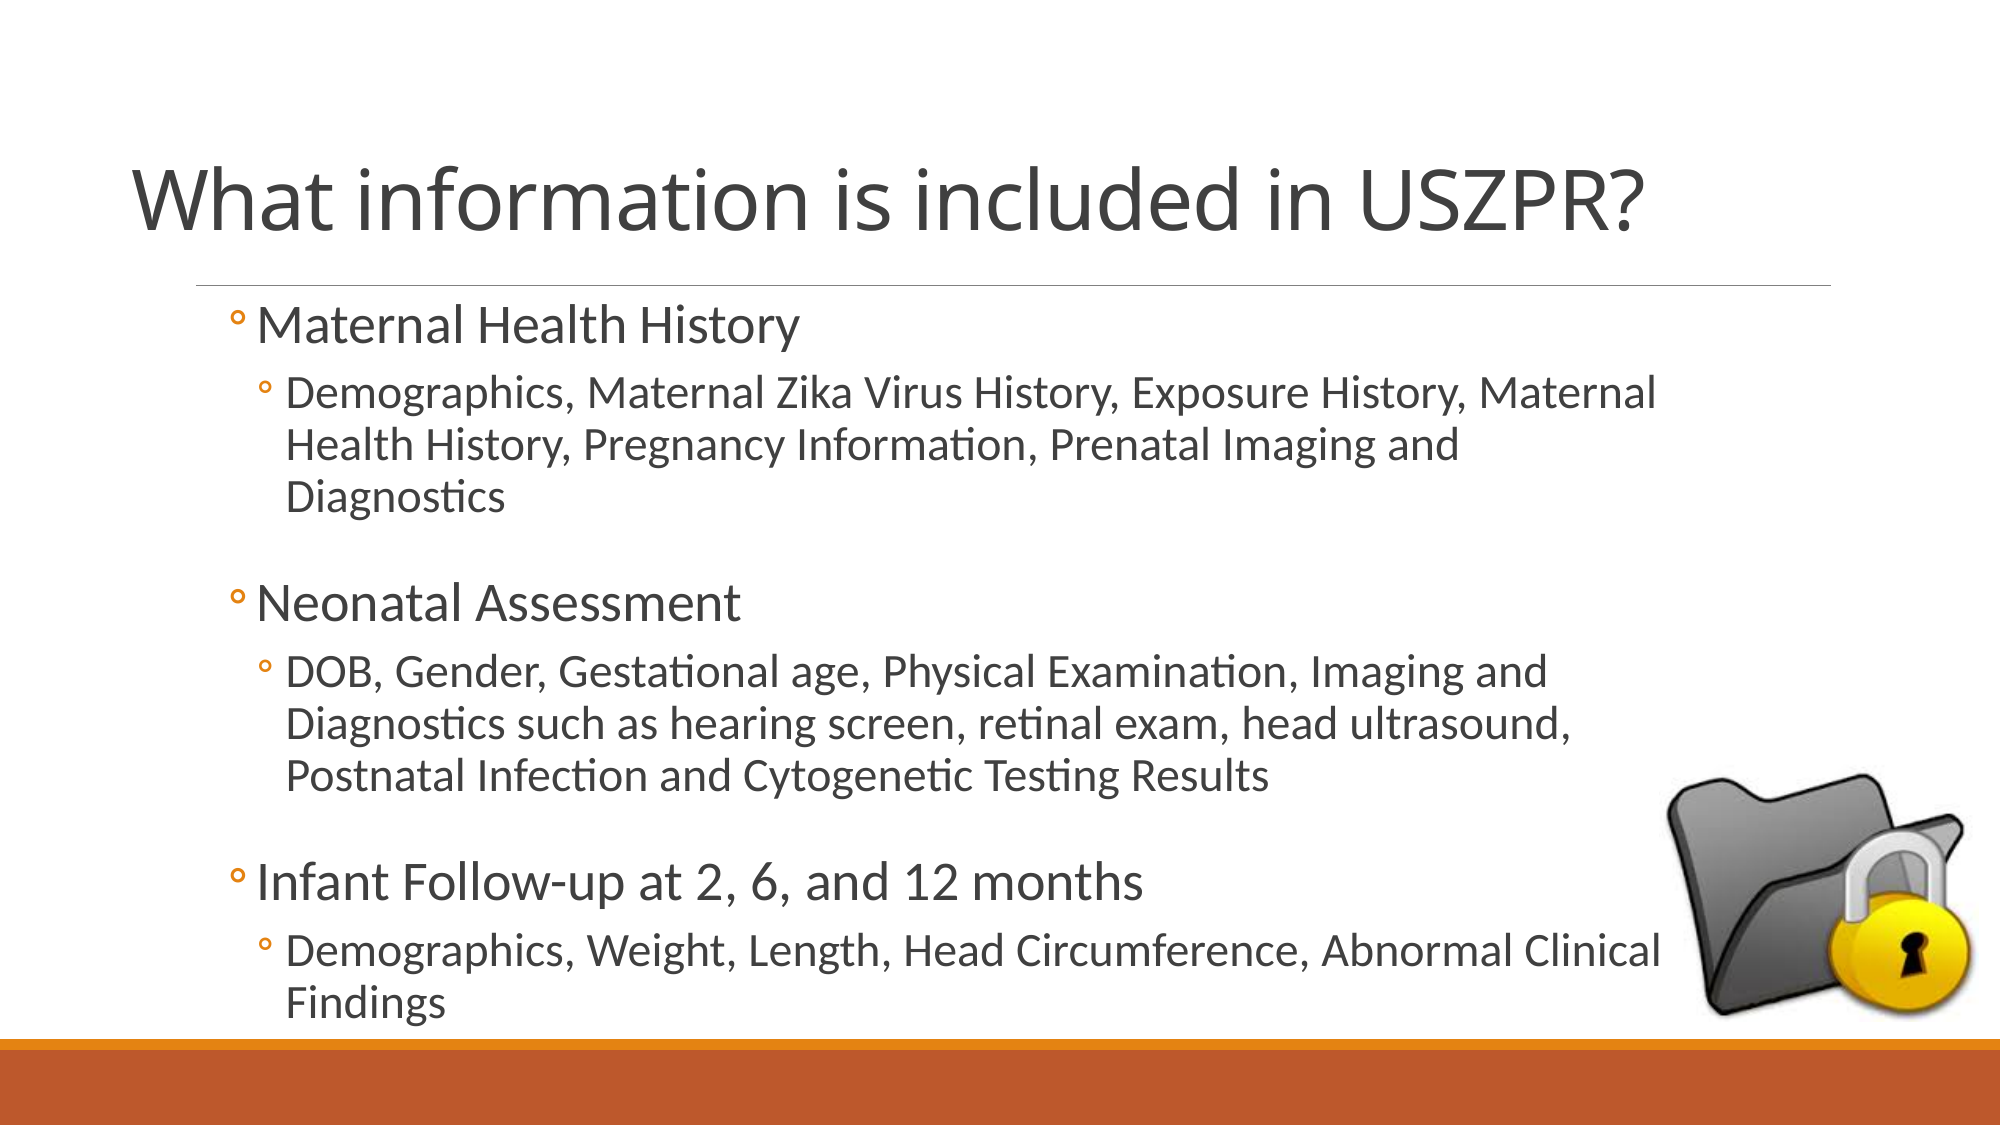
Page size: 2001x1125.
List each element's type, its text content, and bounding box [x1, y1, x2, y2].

list Maternal Health History Demographics, Maternal Zika Virus History, Exposure History, Maternal Health History, Pregnancy Information, Prenatal Imaging and Diagnostics Neonatal Assessment DOB, Gender, Gestational age, Physical Examination, Imaging and Diagnostics such as hearing screen, retinal exam, head ultrasound, Postnatal Infection and Cytogenetic Testing Results Infant Follow-up at 2, 6, and 12 months Demographics, Weight, Length, Head Circumference, Abnormal Clinical Findings [196, 287, 1675, 1038]
title What information is included in USZPR? [116, 78, 1675, 256]
picture [1658, 702, 1979, 1023]
